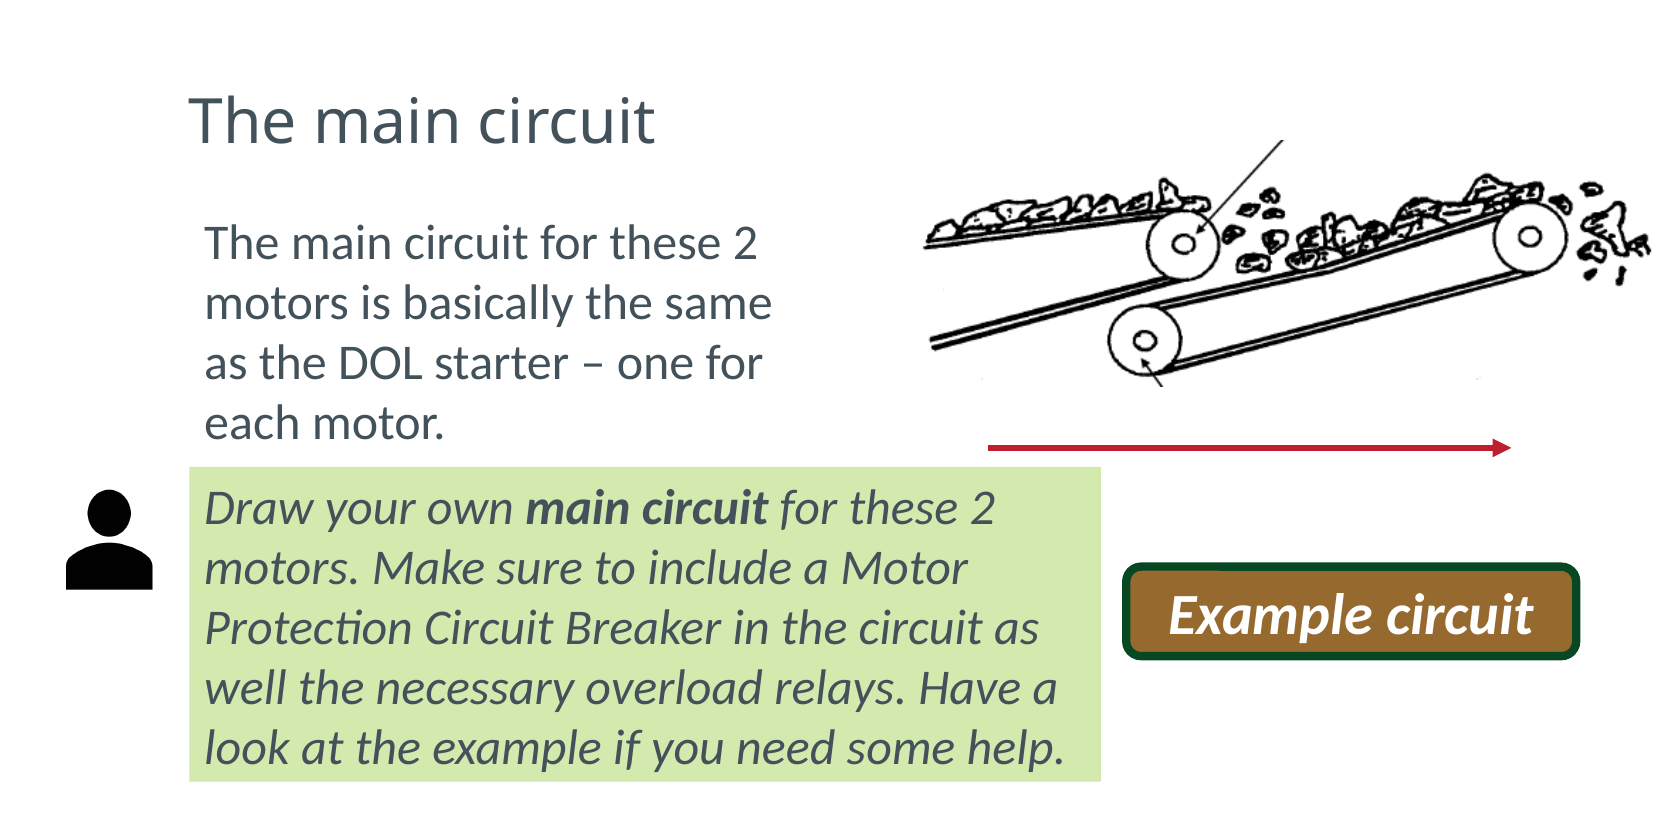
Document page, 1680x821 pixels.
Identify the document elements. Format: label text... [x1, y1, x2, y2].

picture [44, 469, 174, 610]
text_box The main circuit for these 2 motors is basically the same as the DOL starter – one for each motor. [189, 202, 828, 458]
text_box Example circuit [1125, 565, 1578, 658]
picture [909, 140, 1664, 387]
title The main circuit [173, 43, 1433, 203]
text_box Draw your own main circuit for these 2 motors. Make sure to include a Motor Protection Circuit Breaker in the circuit as well the necessary overload relays. Have a look at the example if you need some help. [189, 466, 1101, 782]
